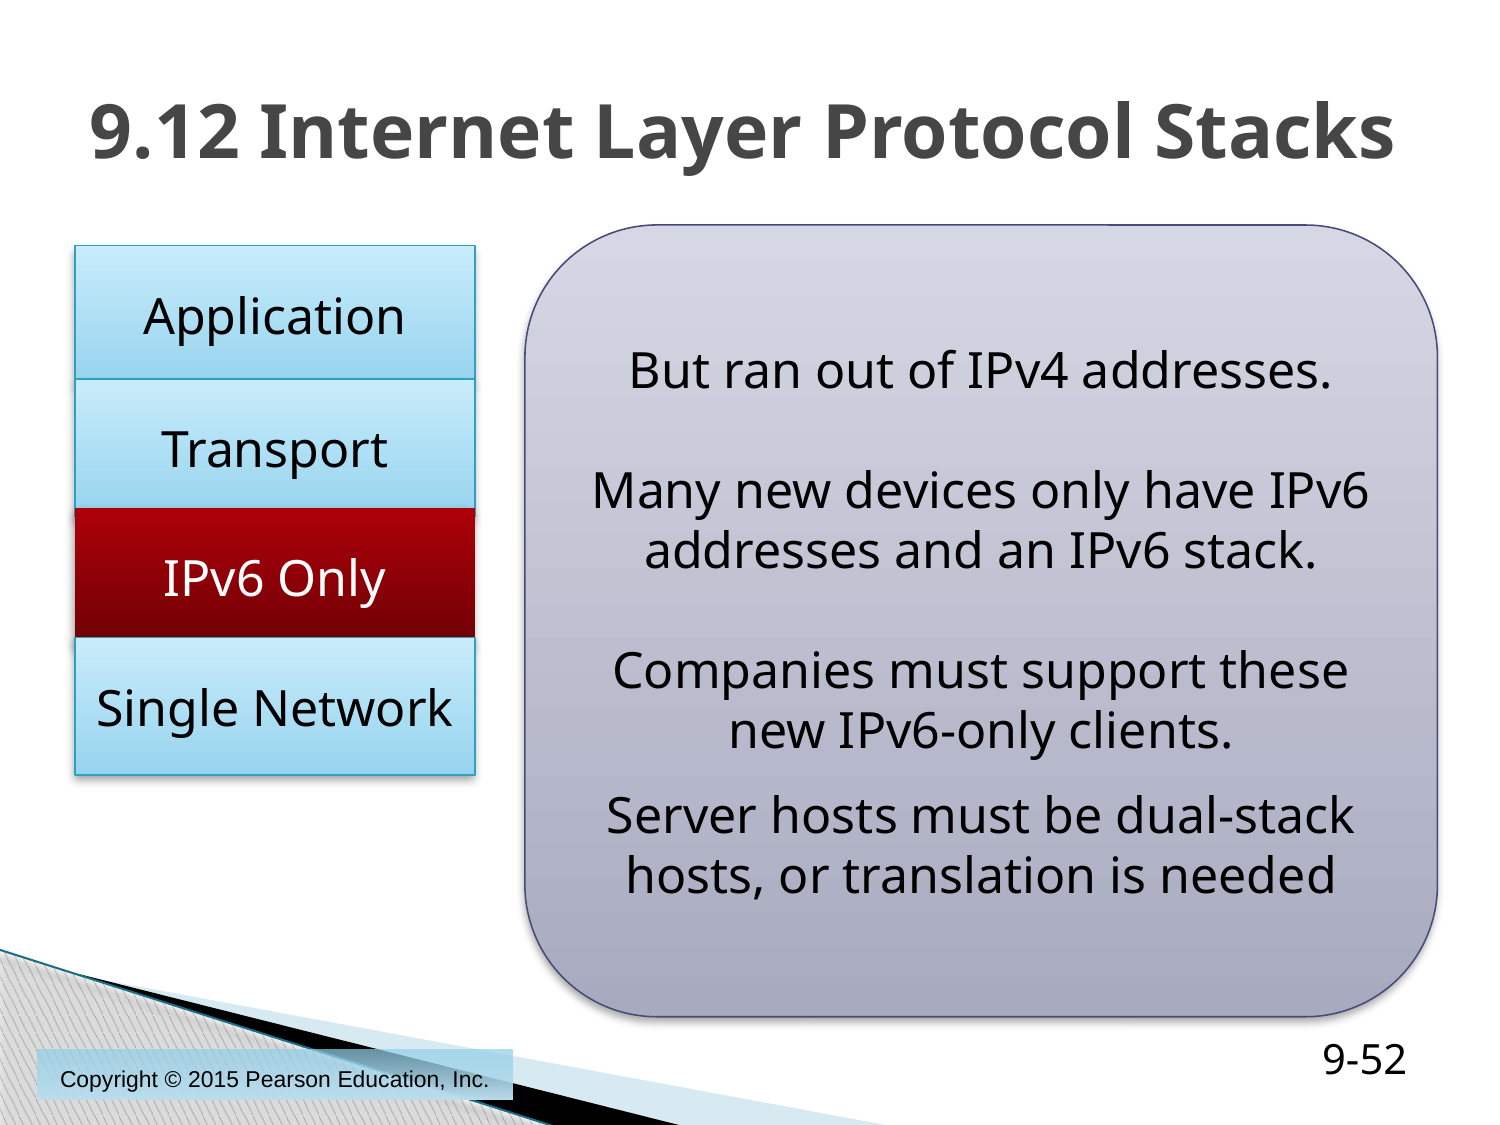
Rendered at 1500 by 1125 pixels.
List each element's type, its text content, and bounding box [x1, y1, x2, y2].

title 9.12 Internet Layer Protocol Stacks [75, 57, 1425, 200]
slide_number 9-52 [1287, 1037, 1423, 1098]
text_box Transport [74, 378, 476, 508]
text_box Application [74, 245, 476, 378]
text_box But ran out of IPv4 addresses. Many new devices only have IPv6 addresses and an IPv6 stack. Companies must support these new IPv6-only clients. Server hosts must be dual-stack hosts, or translation is needed [524, 224, 1439, 1018]
text_box IPv6 Only [75, 508, 475, 637]
text_box Single Network [74, 637, 476, 776]
footer Copyright © 2015 Pearson Education, Inc. [37, 1050, 513, 1100]
